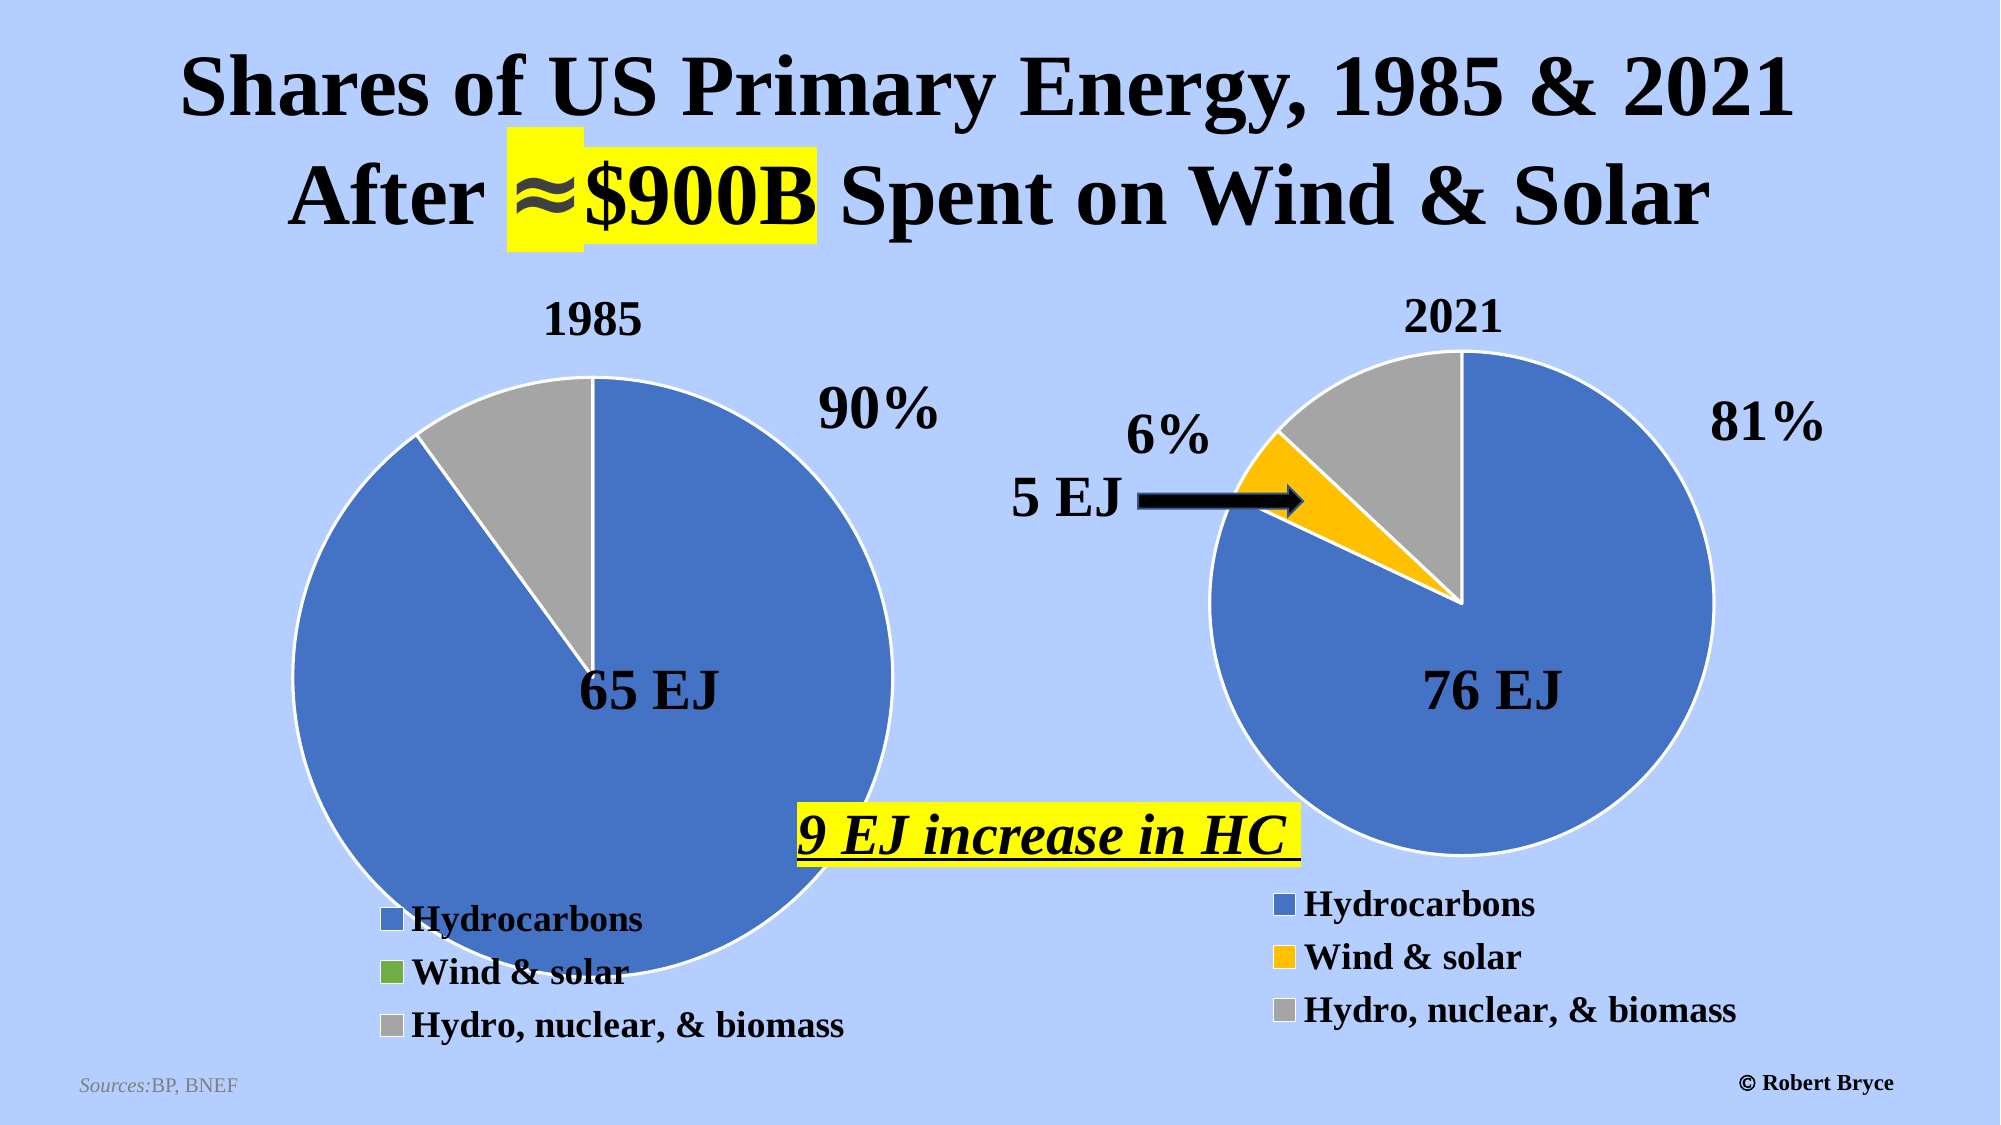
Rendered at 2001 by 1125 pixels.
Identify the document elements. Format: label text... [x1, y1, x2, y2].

chart [136, 247, 1911, 1061]
title Shares of US Primary Energy, 1985 & 2021 After ≈$900B Spent on Wind & Solar [36, 44, 1964, 227]
text_box  Robert Bryce [1723, 1060, 1964, 1101]
text_box Sources:BP, BNEF [64, 1064, 253, 1104]
